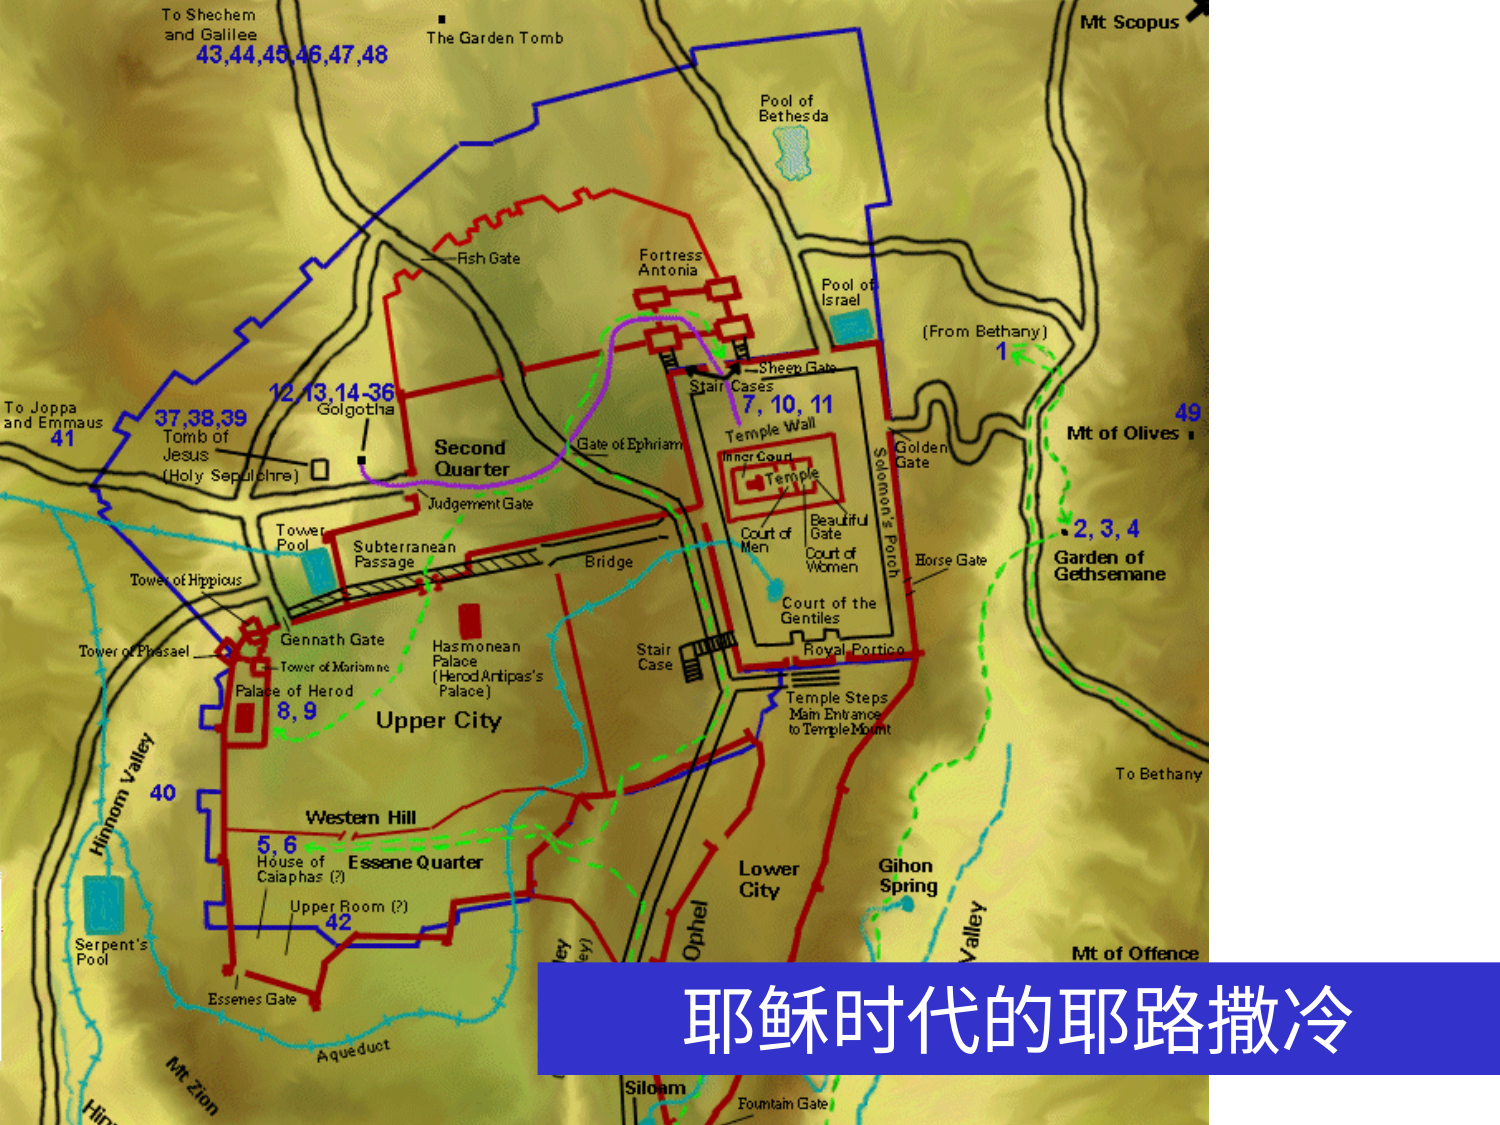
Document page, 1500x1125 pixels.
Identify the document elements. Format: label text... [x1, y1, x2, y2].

picture [0, 0, 1210, 1125]
title 耶稣时代的耶路撒冷 [1213, 962, 1500, 1075]
